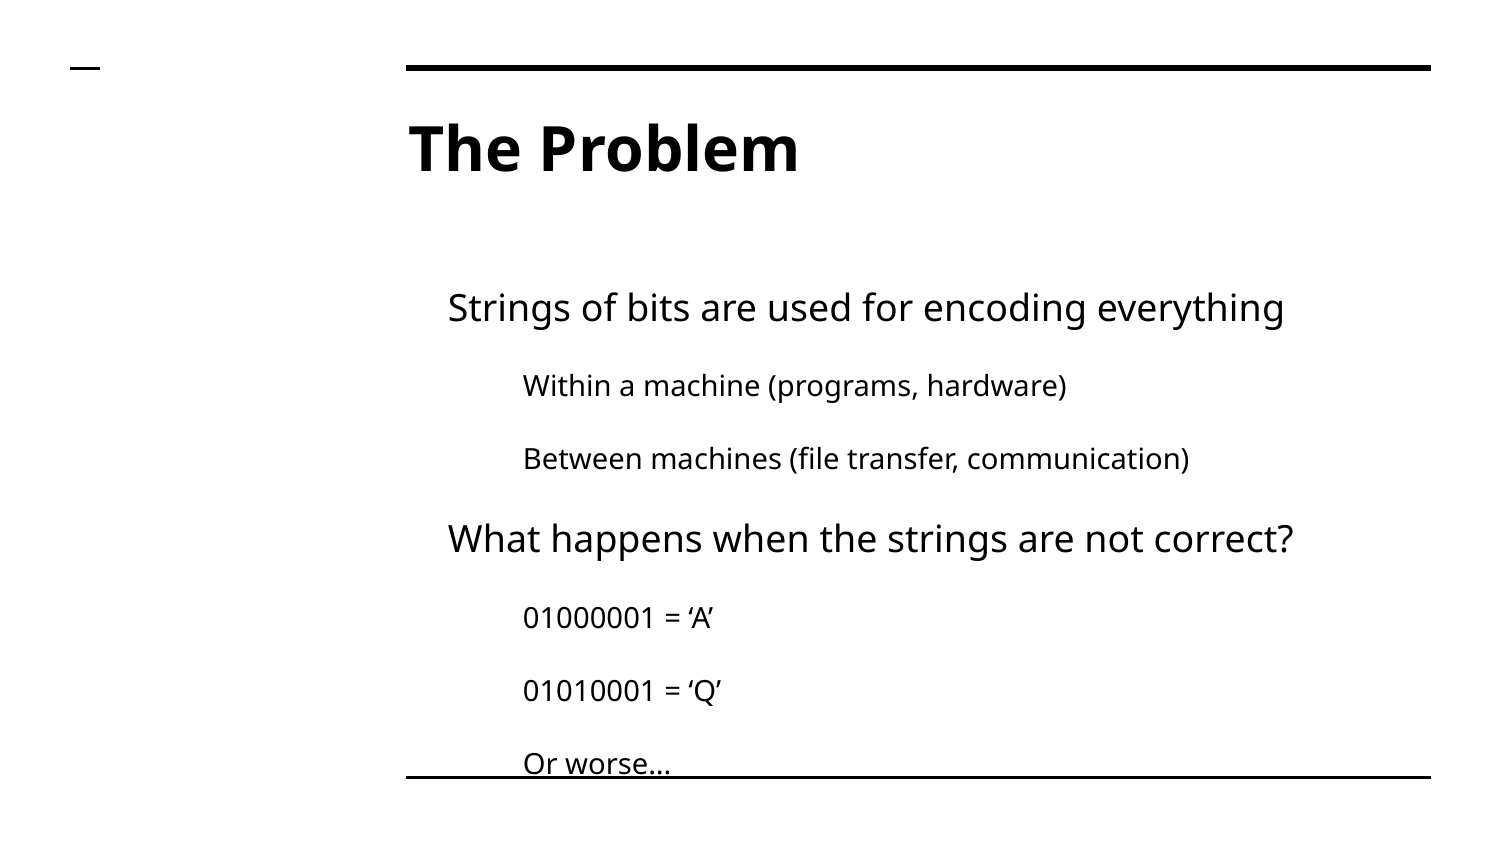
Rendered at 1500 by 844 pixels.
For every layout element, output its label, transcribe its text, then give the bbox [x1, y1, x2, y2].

list Strings of bits are used for encoding everything Within a machine (programs, hardware) Between machines (file transfer, communication) What happens when the strings are not correct? 01000001 = ‘A’ 01010001 = ‘Q’ Or worse... [395, 261, 1433, 755]
title The Problem [393, 94, 1431, 199]
